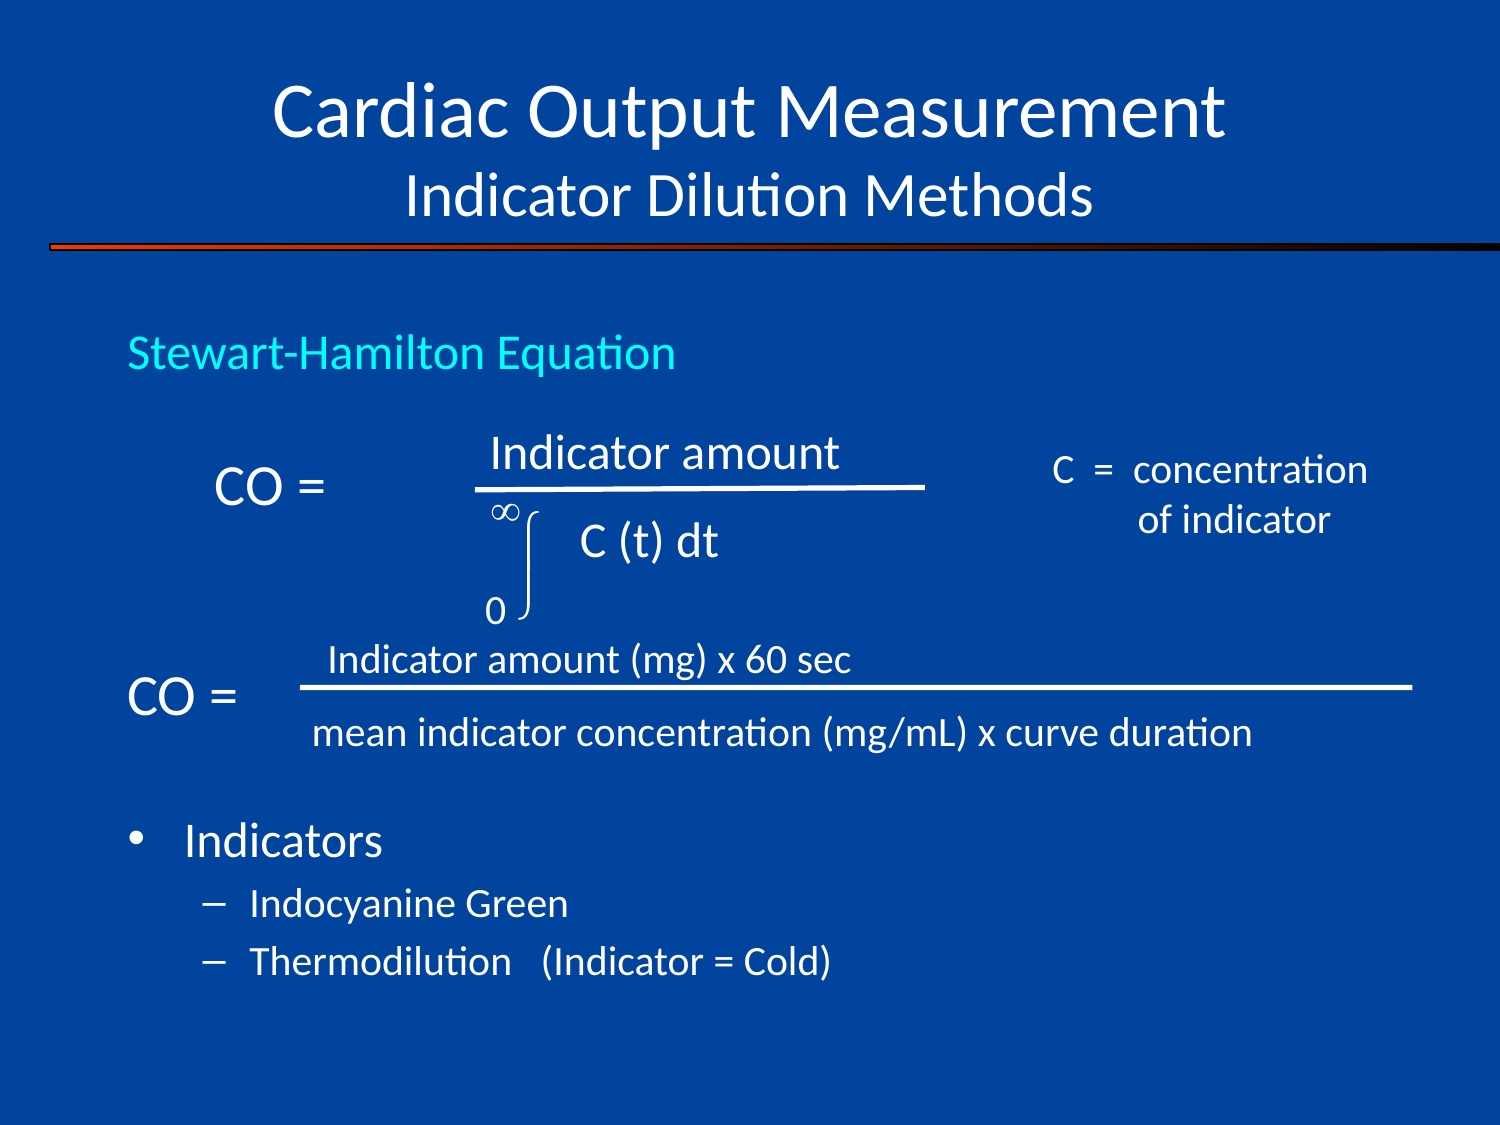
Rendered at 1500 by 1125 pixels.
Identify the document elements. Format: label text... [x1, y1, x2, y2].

text_box C (t) dt [474, 499, 888, 575]
text_box  [474, 490, 513, 499]
text_box 0 [474, 575, 500, 624]
text_box  [500, 575, 550, 624]
text_box CO = [112, 650, 288, 735]
text_box [50, 244, 1500, 250]
text_box Stewart-Hamilton Equation [112, 312, 788, 388]
text_box Indicator amount (mg) x 60 sec [312, 624, 1313, 690]
text_box mean indicator concentration (mg/mL) x curve duration [287, 697, 1438, 763]
text_box Indicator amount [474, 412, 1000, 488]
title Cardiac Output Measurement Indicator Dilution Methods [112, 49, 1388, 238]
text_box CO = [200, 439, 375, 525]
list Indicators Indocyanine Green Thermodilution (Indicator = Cold) [112, 799, 1388, 1013]
text_box C = concentration of indicator [1037, 434, 1463, 550]
